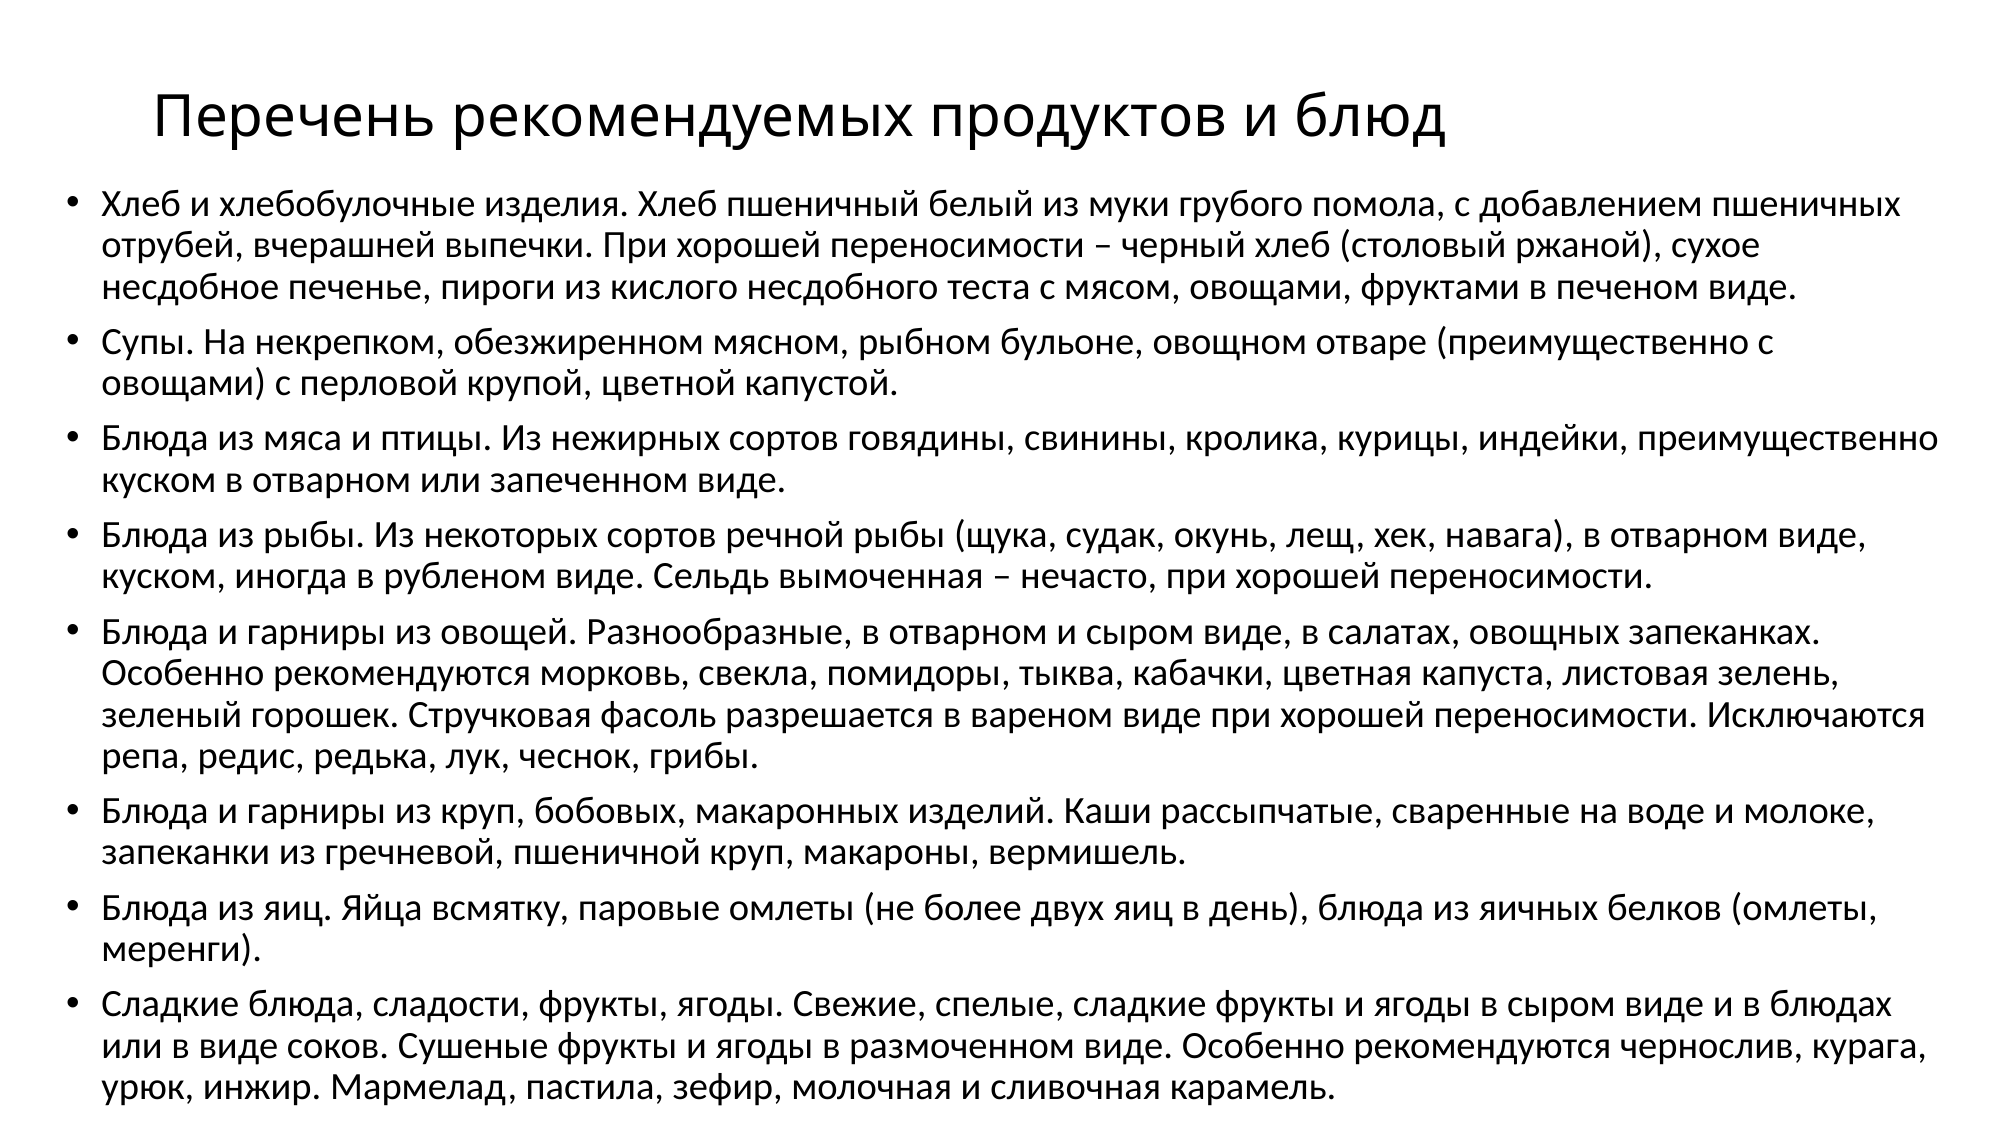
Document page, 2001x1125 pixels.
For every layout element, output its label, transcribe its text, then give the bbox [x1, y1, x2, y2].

title Перечень рекомендуемых продуктов и блюд [137, 59, 1863, 175]
list Хлеб и хлебобулочные изделия. Хлеб пшеничный белый из муки грубого помола, с добавлением пшеничных отрубей, вчерашней выпечки. При хорошей переносимости – черный хлеб (столовый ржаной), сухое несдобное печенье, пироги из кислого несдобного теста с мясом, овощами, фруктами в печеном виде. Супы. На некрепком, обезжиренном мясном, рыбном бульоне, овощном отваре (преимущественно с овощами) с перловой крупой, цветной капустой. Блюда из мяса и птицы. Из нежирных сортов говядины, свинины, кролика, курицы, индейки, преимущественно куском в отварном или запеченном виде. Блюда из рыбы. Из некоторых сортов речной рыбы (щука, судак, окунь, лещ, хек, навага), в отварном виде, куском, иногда в рубленом виде. Сельдь вымоченная – нечасто, при хорошей переносимости. Блюда и гарниры из овощей. Разнообразные, в отварном и сыром виде, в салатах, овощных запеканках. Особенно рекомендуются морковь, свекла, помидоры, тыква, кабачки, цветная капуста, листовая зелень, зеленый горошек. Стручковая фасоль разрешается в вареном виде при хорошей переносимости. Исключаются репа, редис, редька, лук, чеснок, грибы. Блюда и гарниры из круп, бобовых, макаронных изделий. Каши рассыпчатые, сваренные на воде и молоке, запеканки из гречневой, пшеничной круп, макароны, вермишель. Блюда из яиц. Яйца всмятку, паровые омлеты (не более двух яиц в день), блюда из яичных белков (омлеты, меренги). Сладкие блюда, сладости, фрукты, ягоды. Свежие, спелые, сладкие фрукты и ягоды в сыром виде и в блюдах или в виде соков. Сушеные фрукты и ягоды в размоченном виде. Особенно рекомендуются чернослив, курага, урюк, инжир. Мармелад, пастила, зефир, молочная и сливочная карамель. [51, 175, 1956, 1125]
